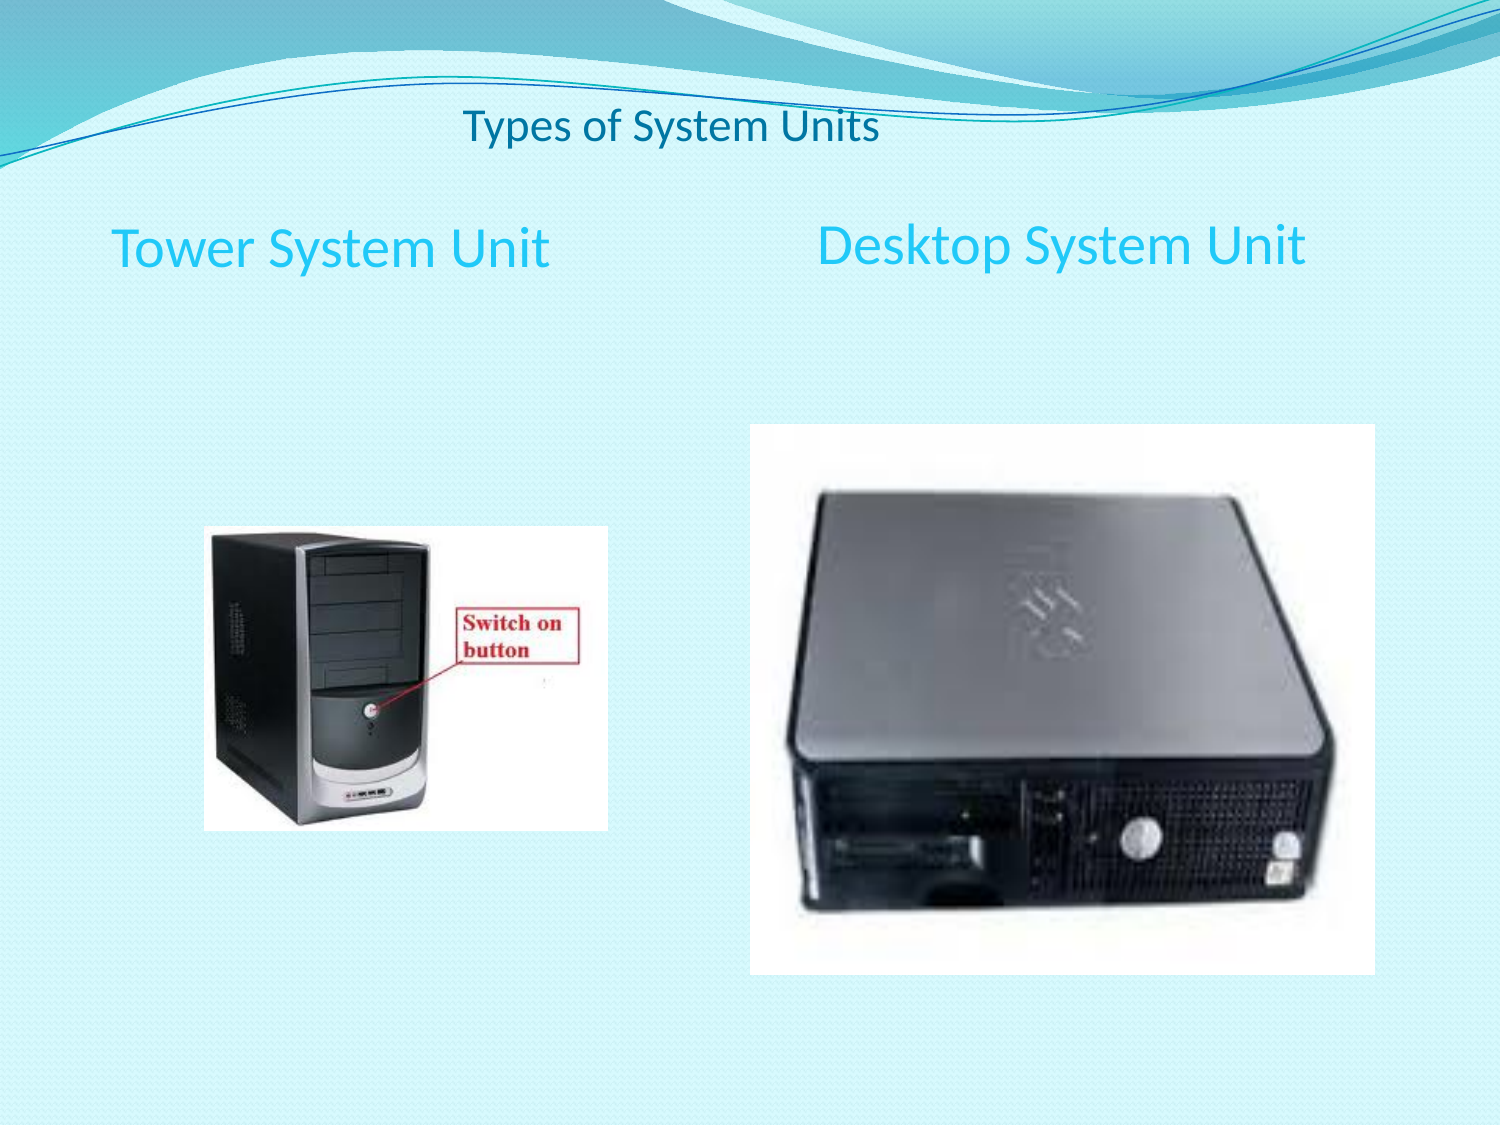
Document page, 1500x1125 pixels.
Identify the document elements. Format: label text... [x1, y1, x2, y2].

text_box Desktop System Unit [787, 162, 1338, 338]
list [749, 424, 1376, 976]
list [204, 526, 608, 832]
text_box Tower System Unit [87, 149, 575, 355]
title Types of System Units [462, 50, 1150, 200]
